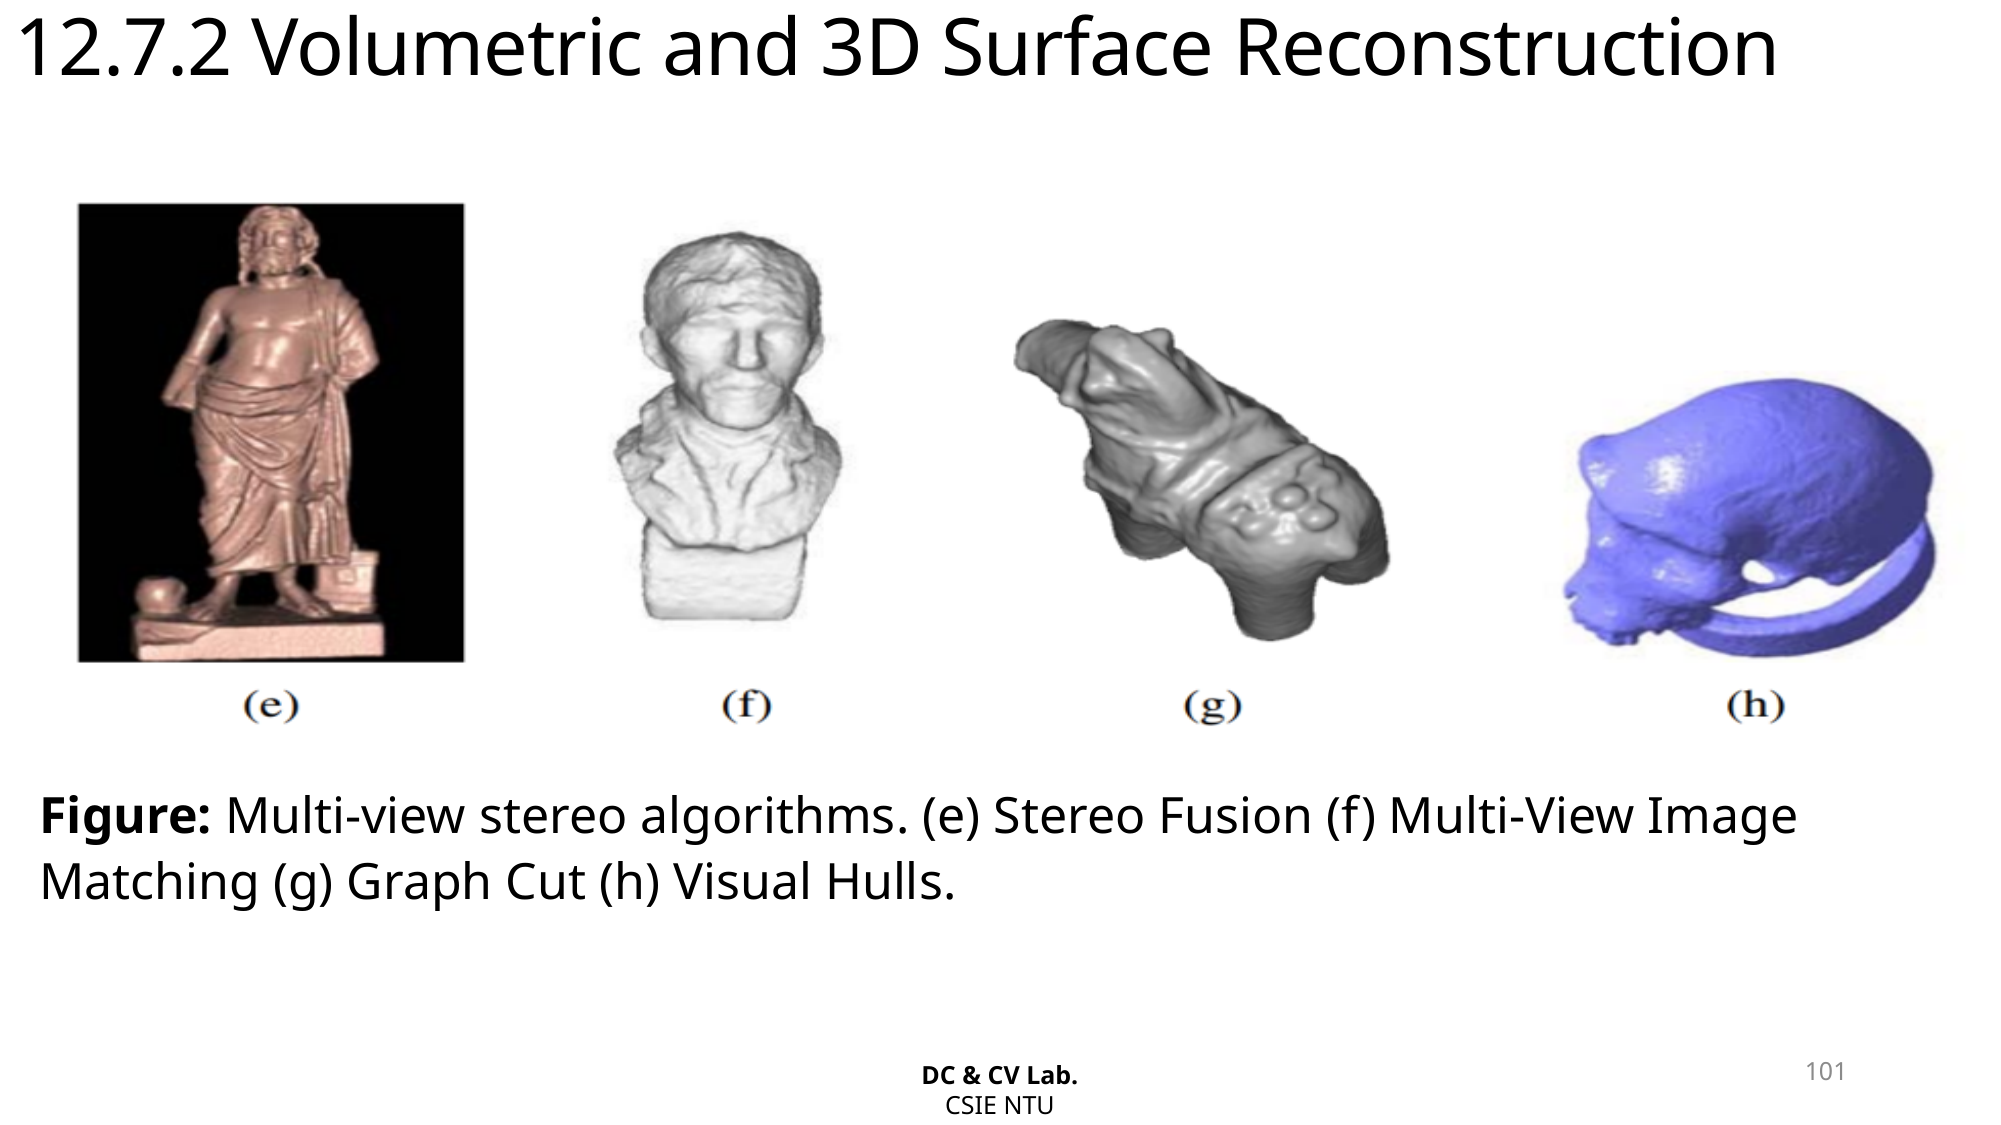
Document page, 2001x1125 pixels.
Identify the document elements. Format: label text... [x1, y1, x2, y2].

text_box Figure: Multi-view stereo algorithms. (e) Stereo Fusion (f) Multi-View Image Matching (g) Graph Cut (h) Visual Hulls. [0, 769, 2000, 950]
text_box 12.7.2 Volumetric and 3D Surface Reconstruction [0, 0, 2000, 100]
slide_number 101 [1412, 1042, 1863, 1103]
picture [10, 174, 2000, 794]
